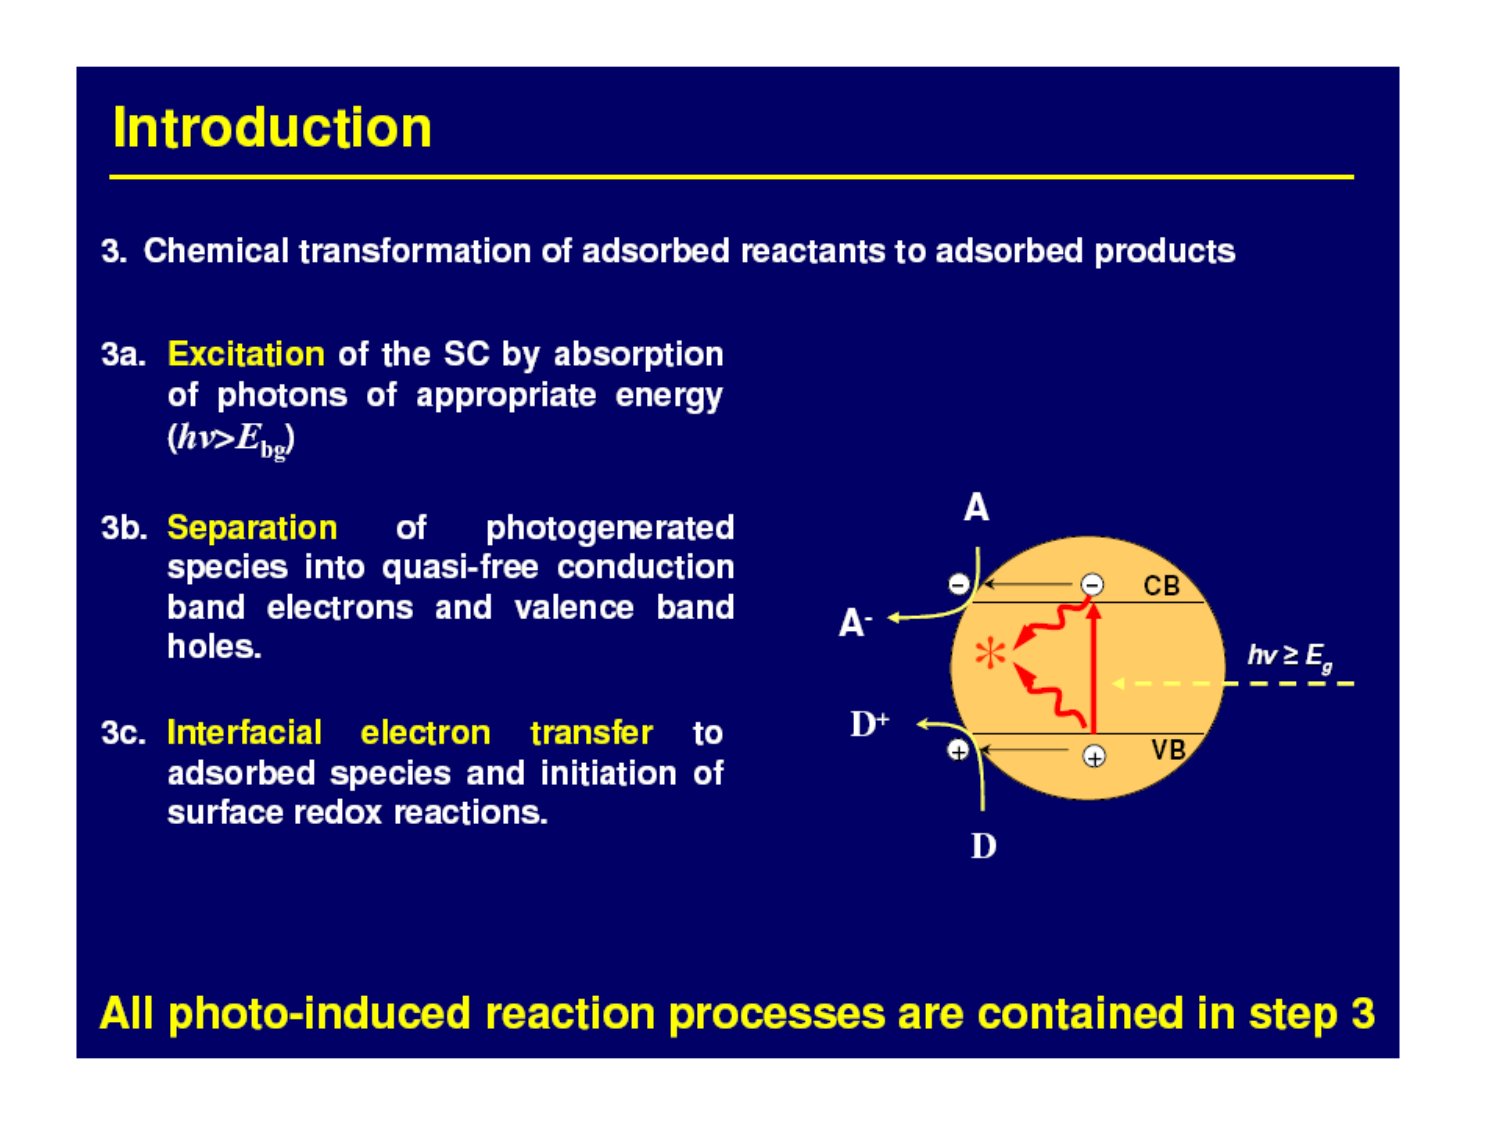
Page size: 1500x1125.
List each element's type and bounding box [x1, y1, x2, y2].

picture [58, 42, 1442, 1083]
